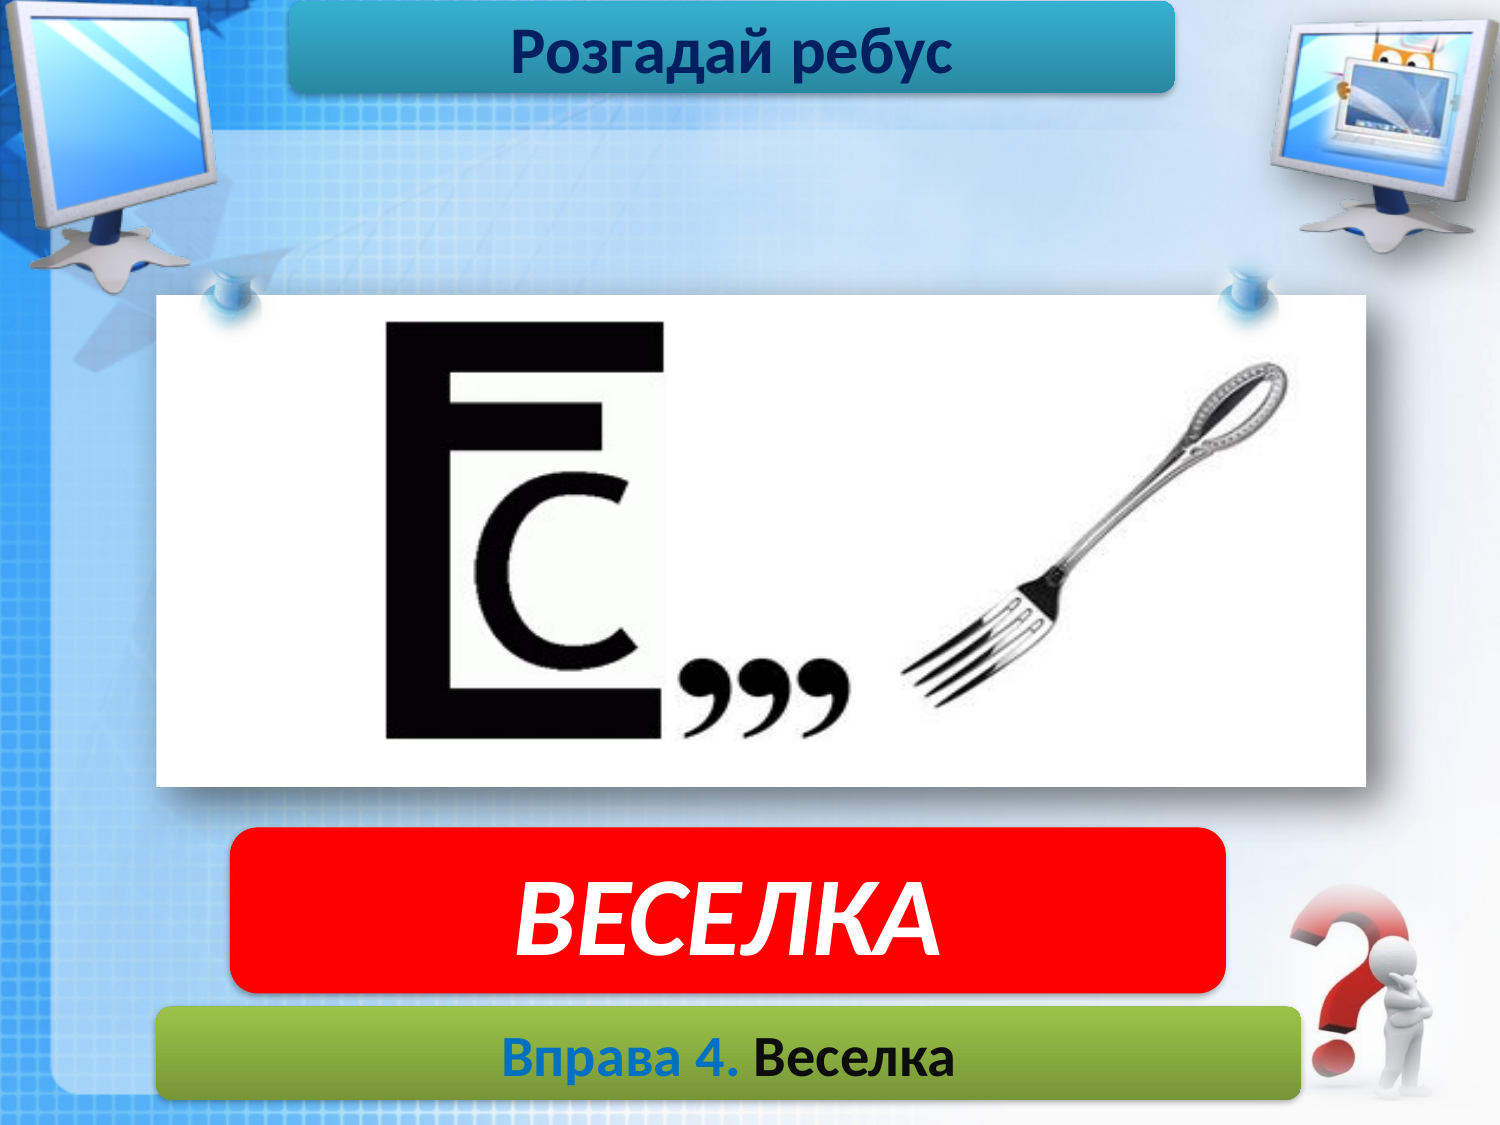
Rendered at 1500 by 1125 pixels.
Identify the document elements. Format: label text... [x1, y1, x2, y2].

text_box Розгадай ребус [289, 0, 1176, 94]
text_box ВЕСЕЛКА [229, 827, 1226, 994]
text_box Вправа 4. Веселка [156, 1006, 1232, 1101]
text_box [1269, 17, 1500, 255]
picture [0, 0, 1500, 1125]
